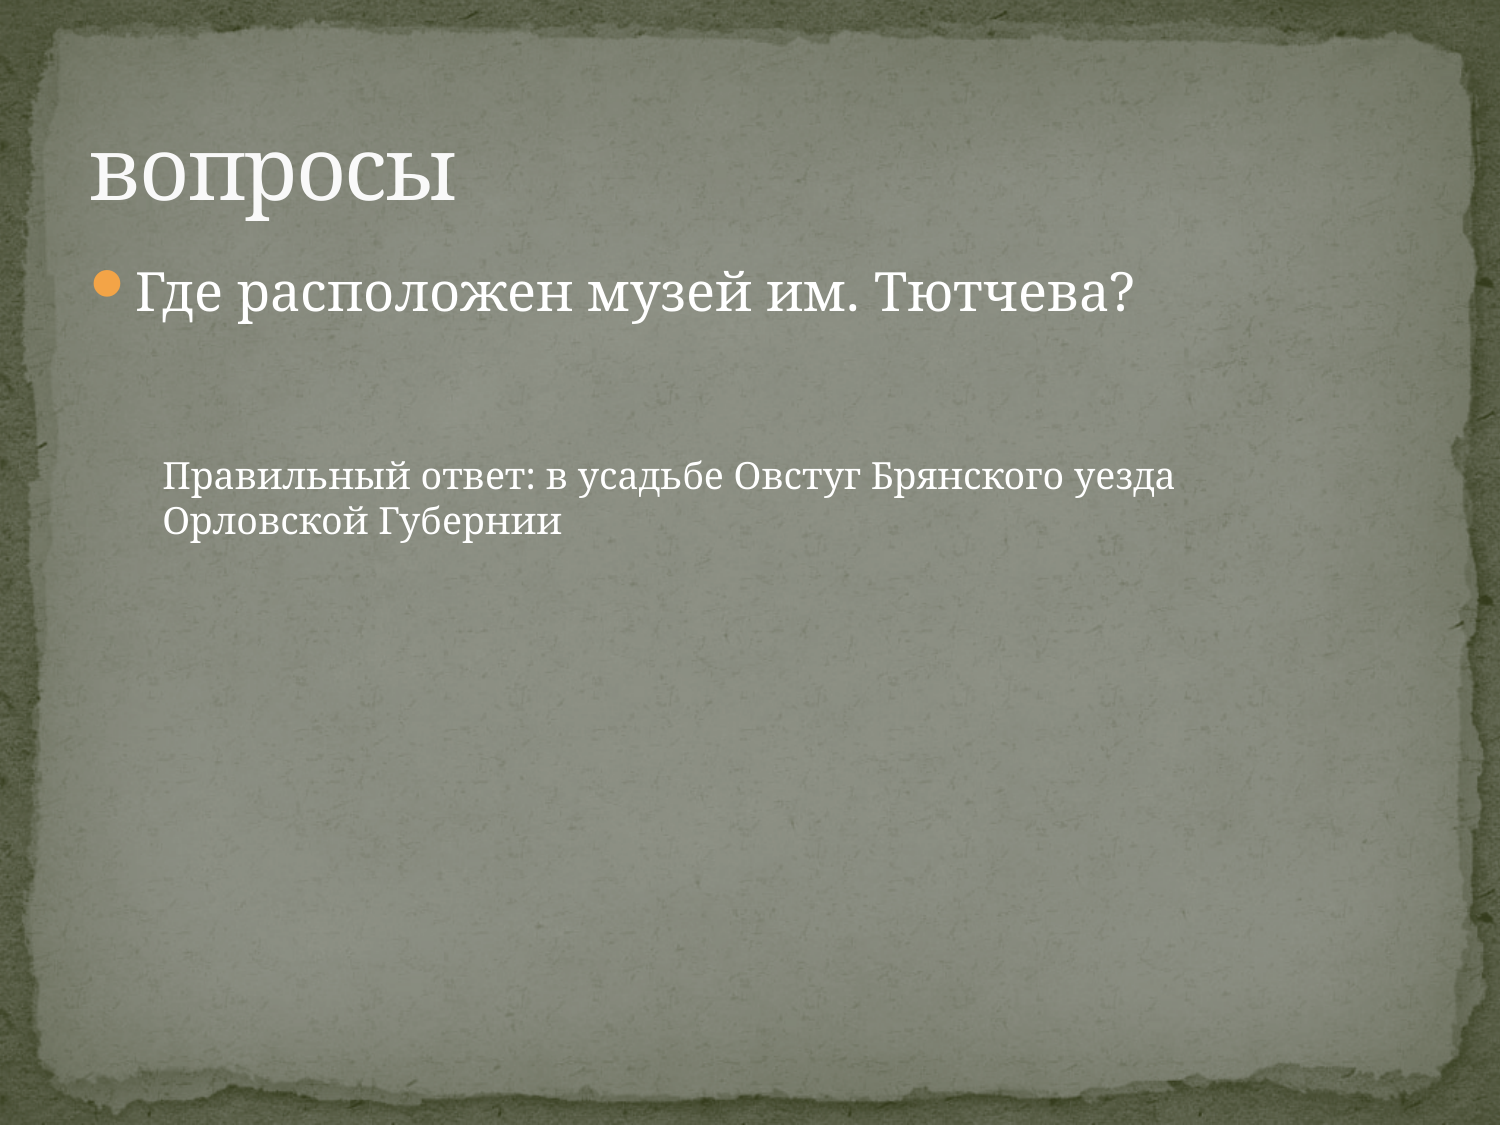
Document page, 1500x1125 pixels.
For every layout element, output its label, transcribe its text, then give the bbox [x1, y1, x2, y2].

title вопросы [74, 24, 1425, 225]
text_box Правильный ответ: в усадьбе Овстуг Брянского уезда Орловской Губернии [147, 444, 1235, 550]
list Где расположен музей им. Тютчева? [75, 249, 1425, 1000]
